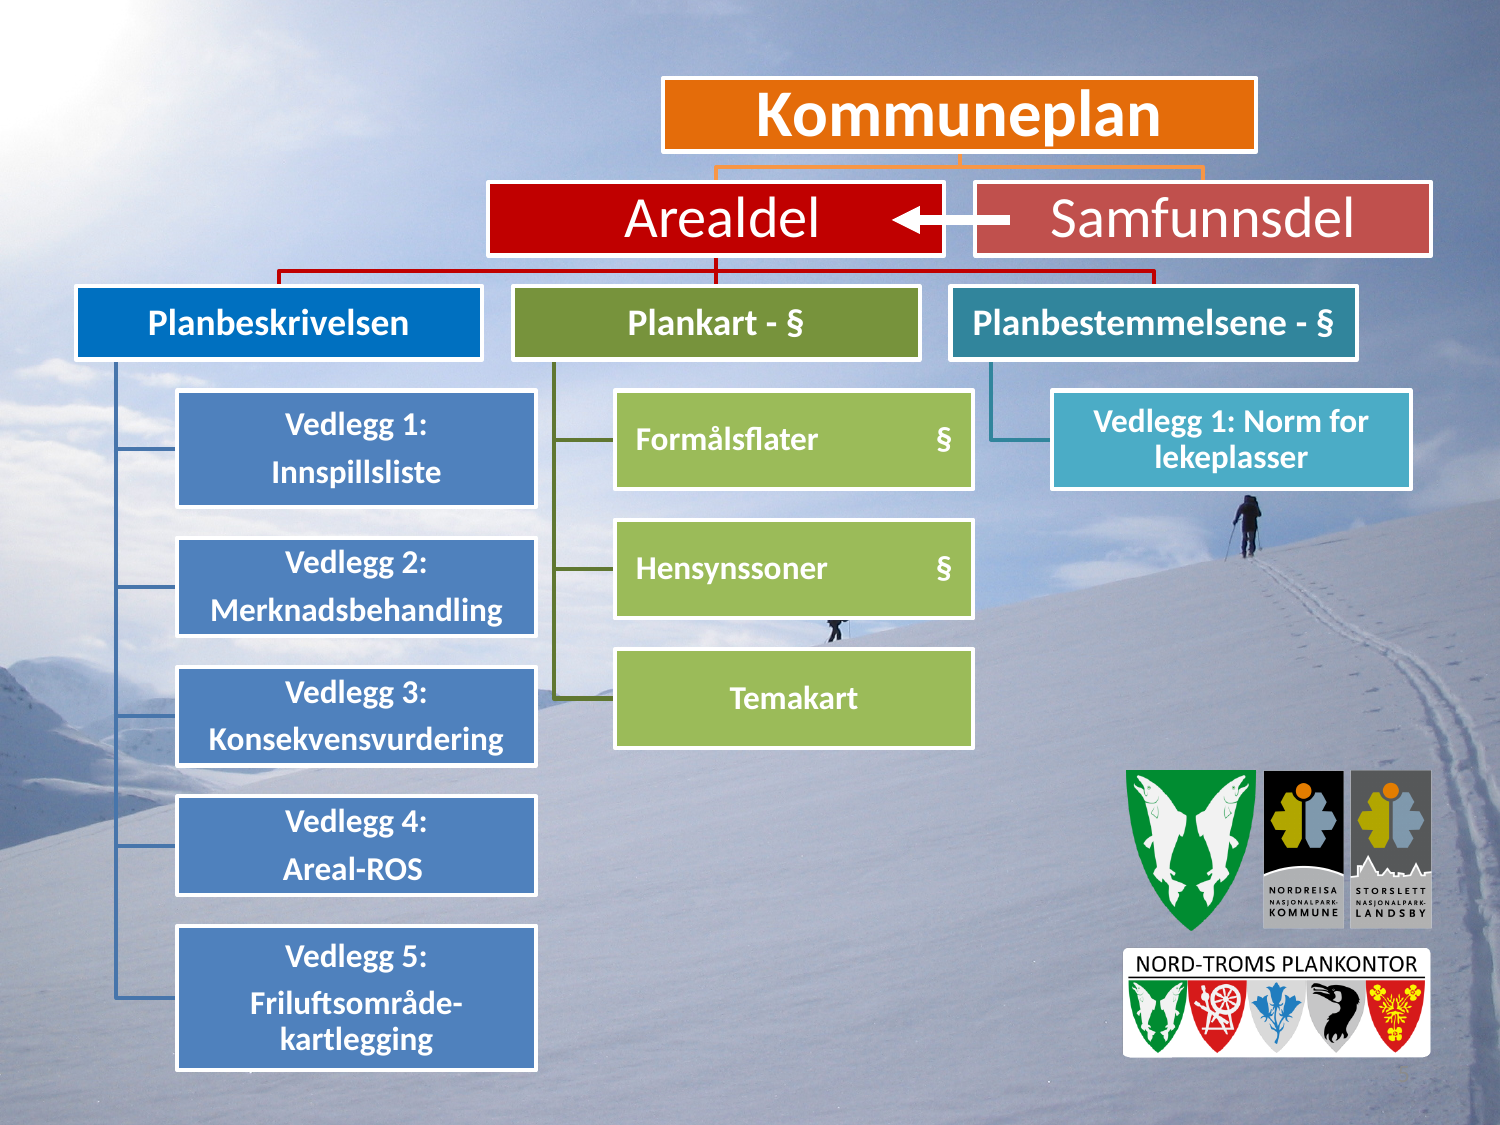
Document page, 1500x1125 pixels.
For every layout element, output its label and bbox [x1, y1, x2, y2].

list [74, 42, 1433, 1107]
picture [0, 0, 1500, 1125]
text_box [1125, 762, 1436, 935]
